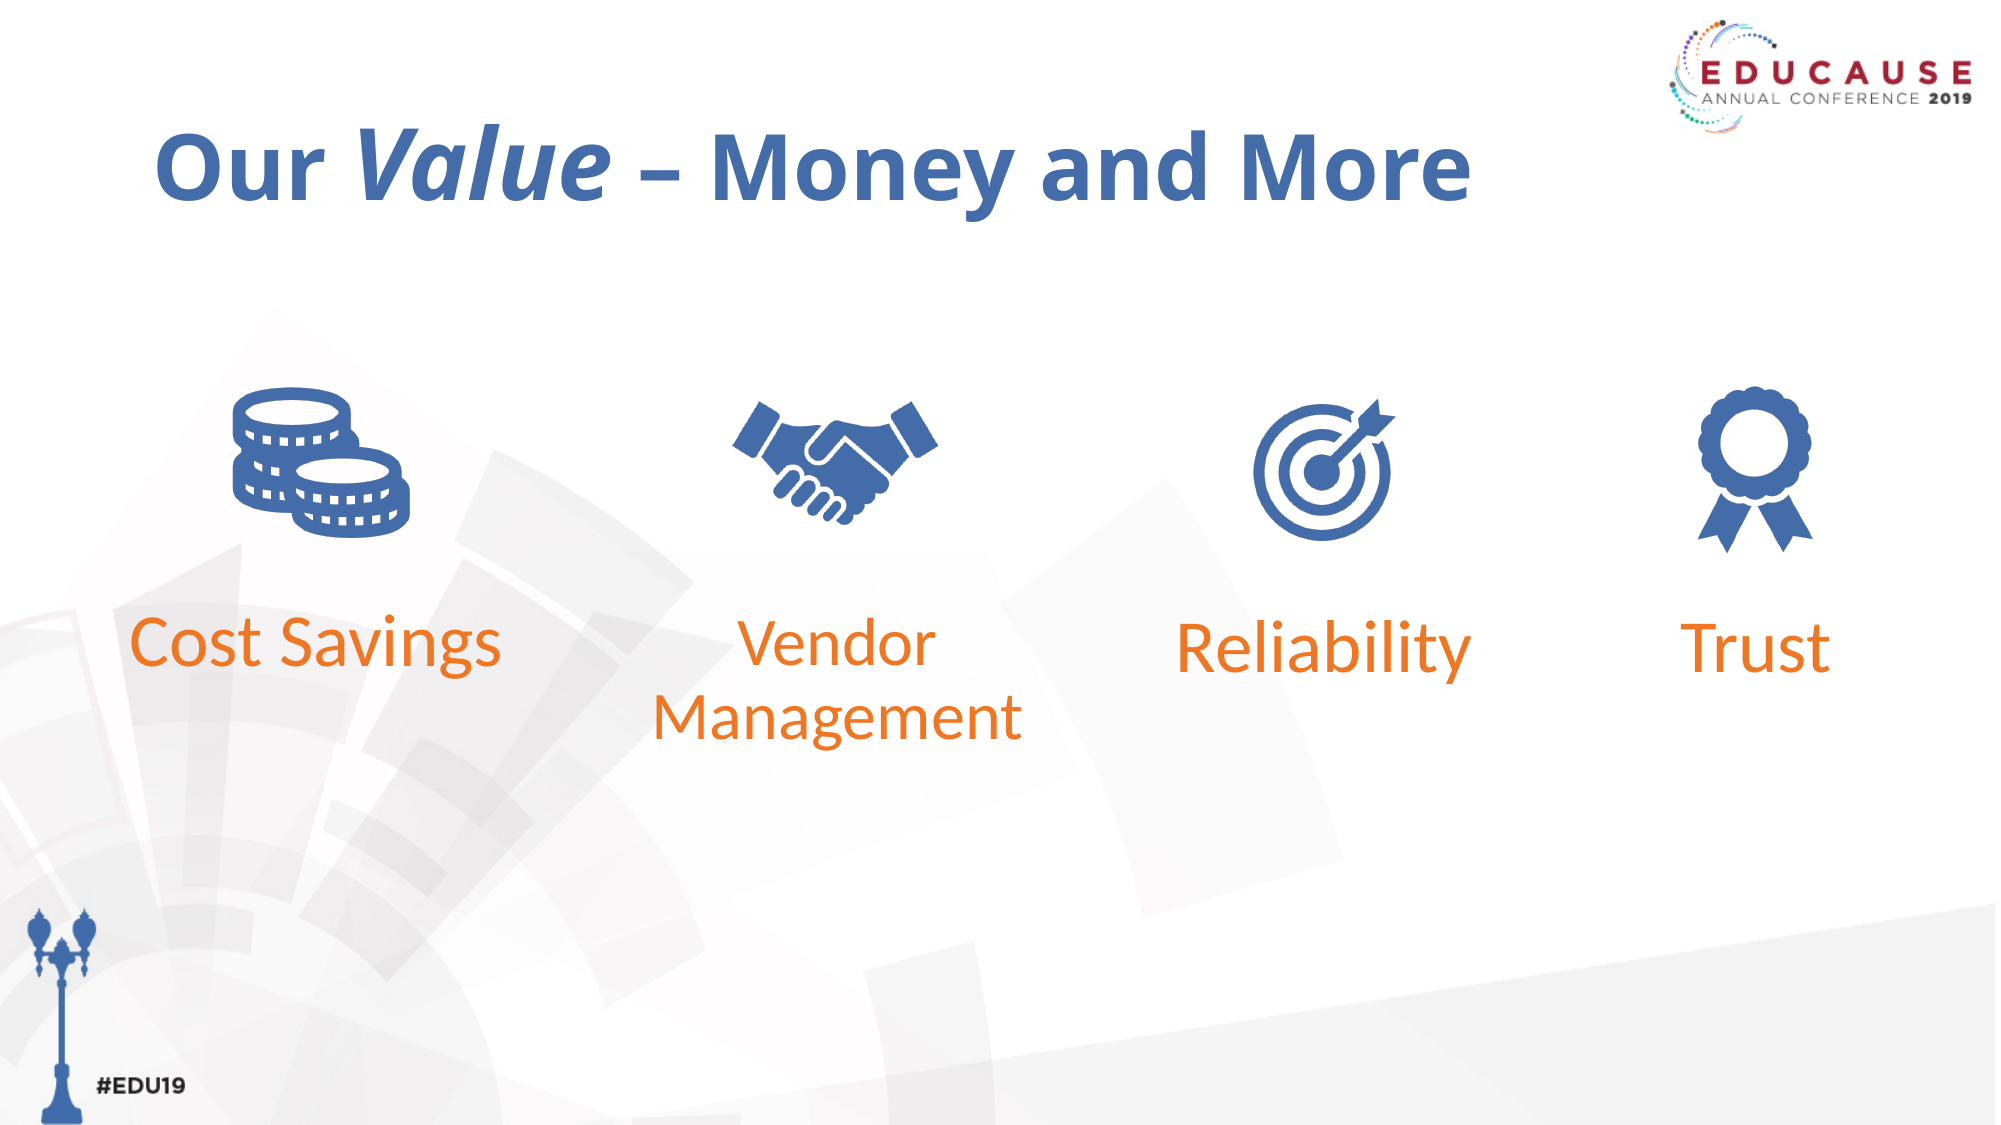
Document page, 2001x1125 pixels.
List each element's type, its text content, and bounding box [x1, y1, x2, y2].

title Our Value – Money and More [137, 59, 1863, 278]
list Vendor Management [604, 599, 1072, 762]
picture [0, 0, 2001, 1125]
text_box Reliability [1090, 561, 1522, 724]
text_box Trust [1522, 561, 1990, 724]
list Cost Savings [72, 561, 560, 724]
